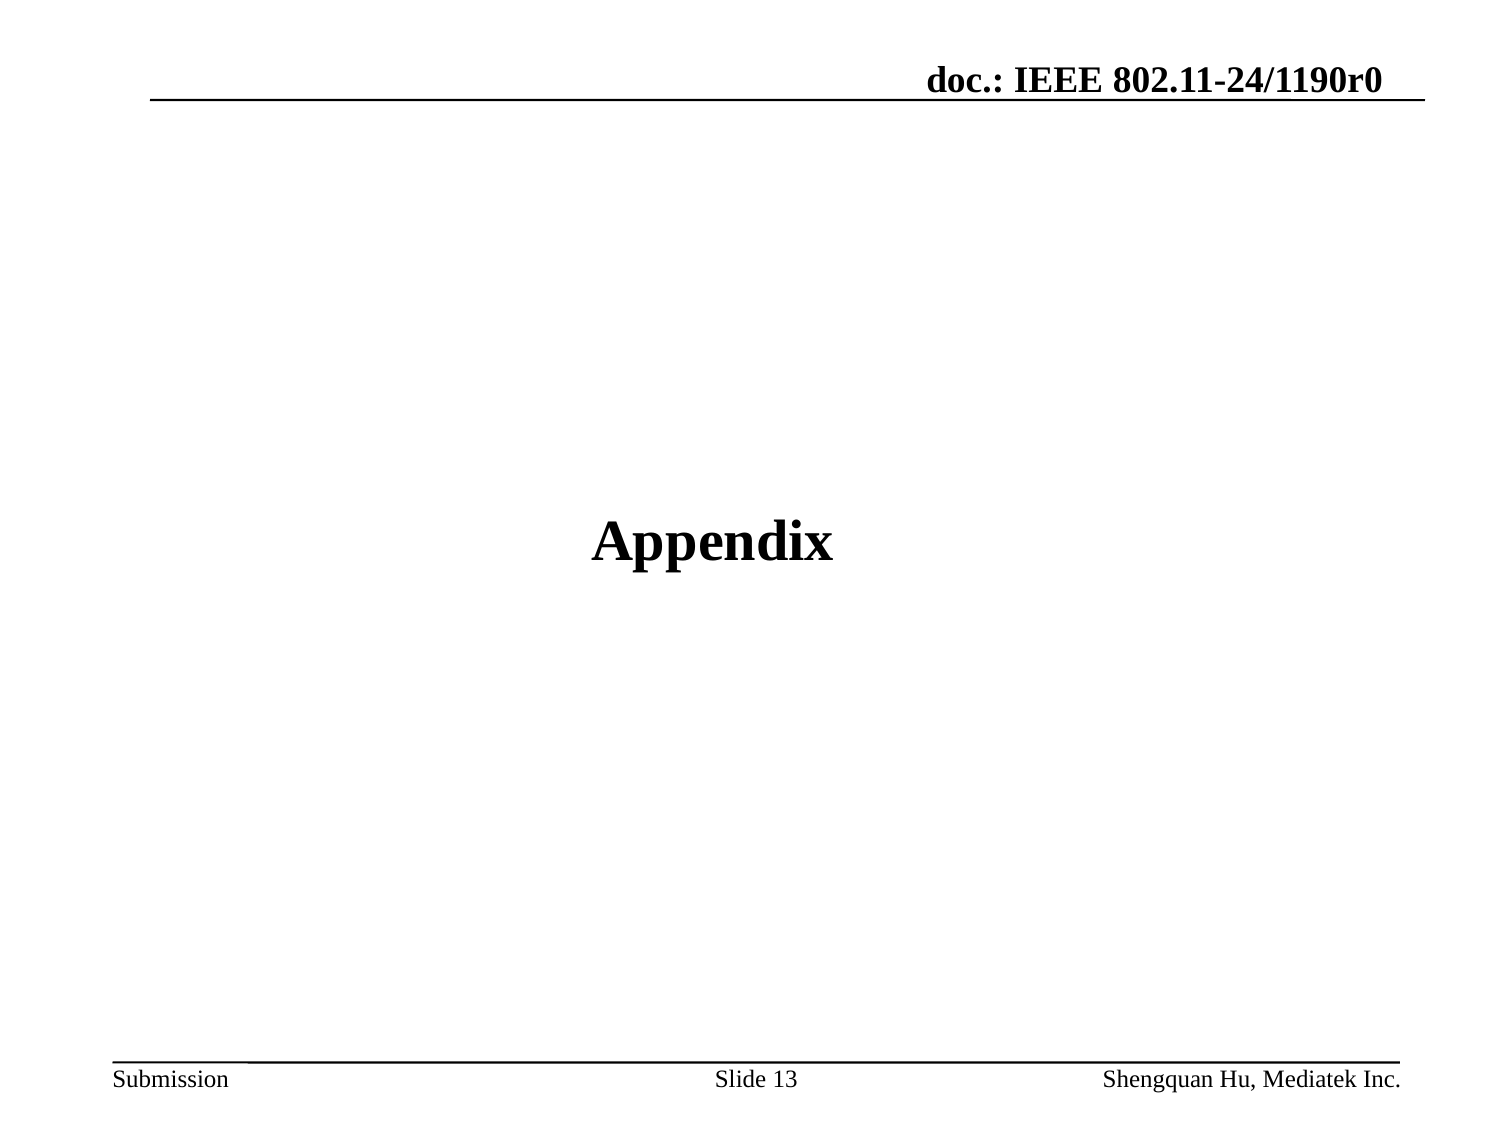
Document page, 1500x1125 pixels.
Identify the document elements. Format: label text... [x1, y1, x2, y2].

slide_number Slide 13 [712, 1061, 800, 1093]
title Appendix [74, 487, 1351, 588]
footer Shengquan Hu, Mediatek Inc. [1098, 1061, 1402, 1093]
